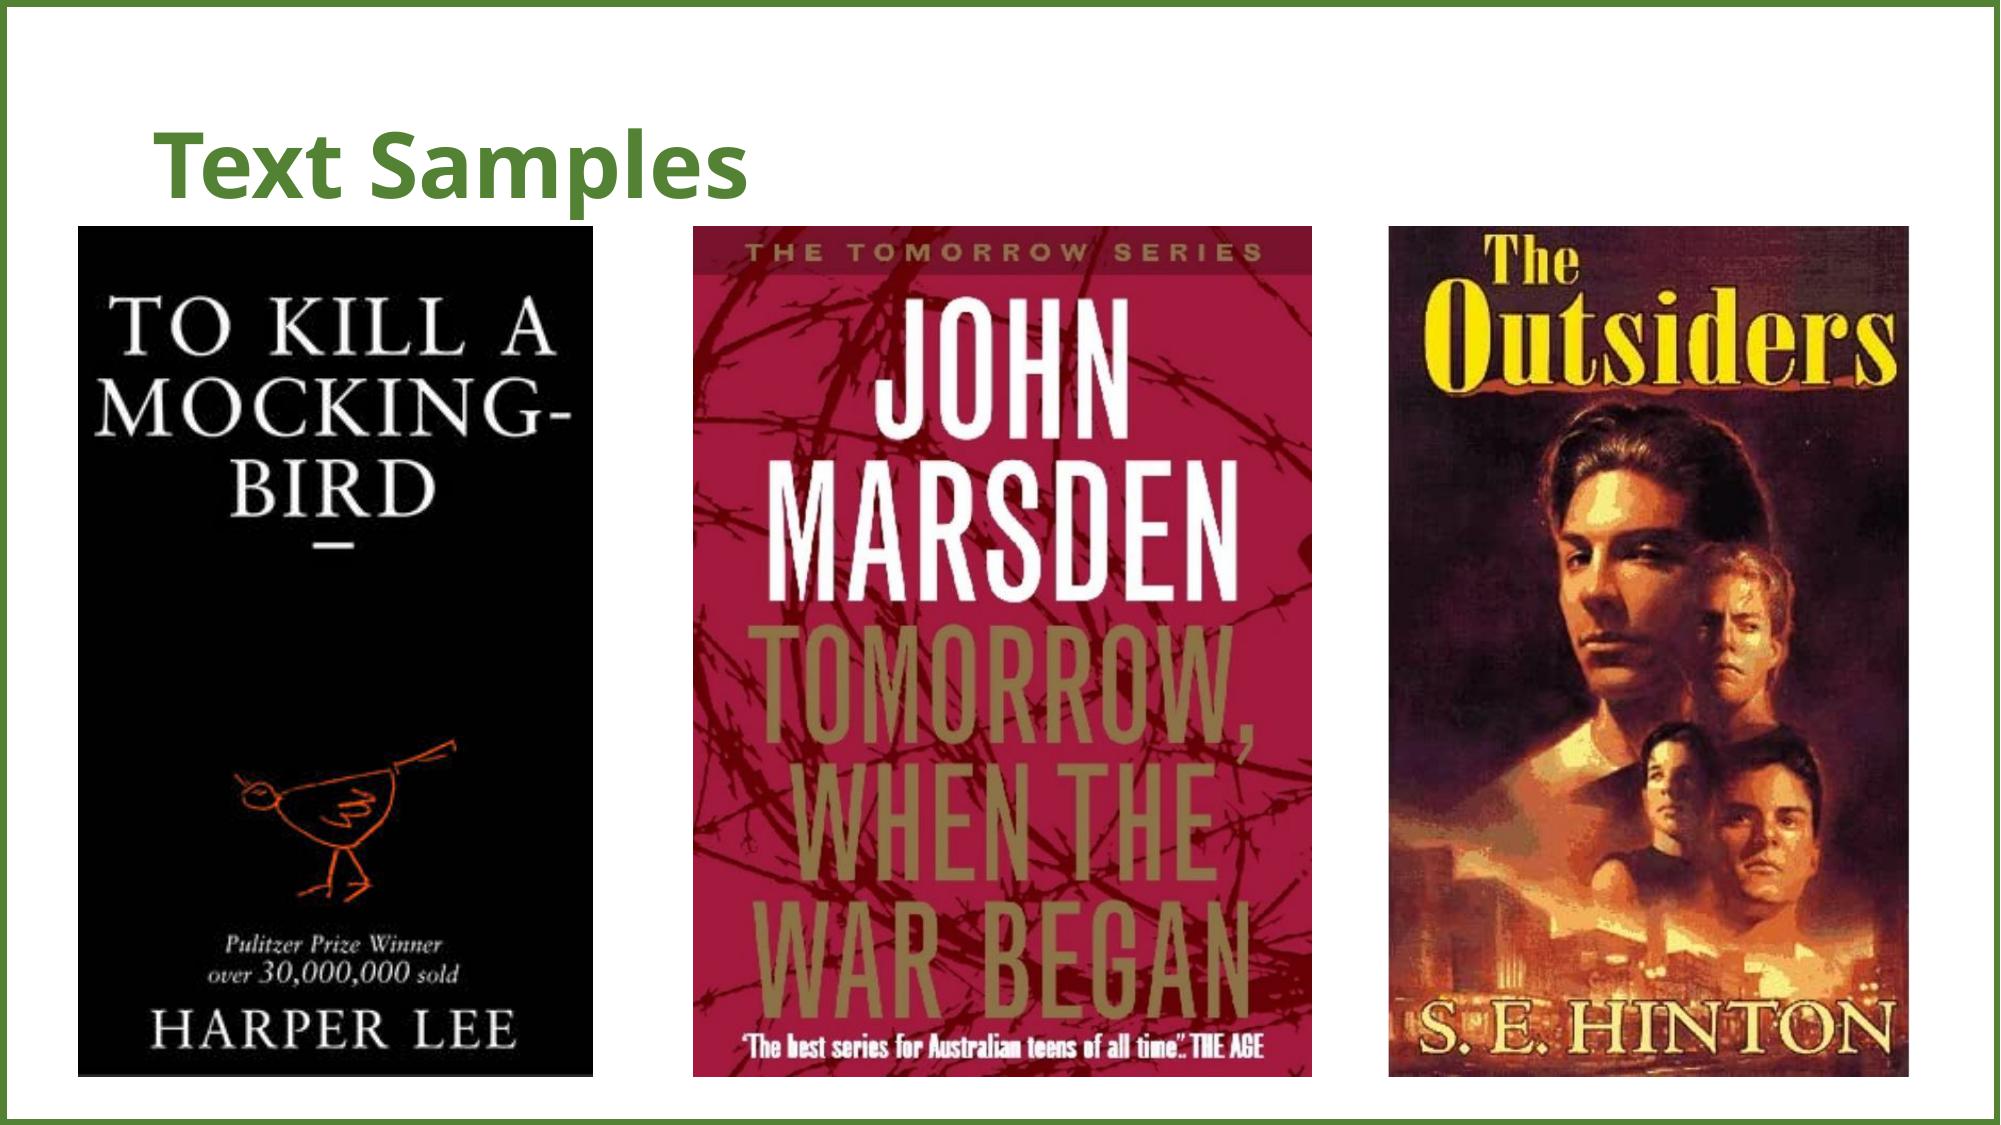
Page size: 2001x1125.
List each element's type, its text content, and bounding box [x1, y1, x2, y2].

table_header [7, 7, 1994, 1119]
picture [693, 226, 1312, 1077]
picture [1388, 226, 1910, 1077]
picture [77, 226, 593, 1077]
title Text Samples [137, 59, 1863, 278]
